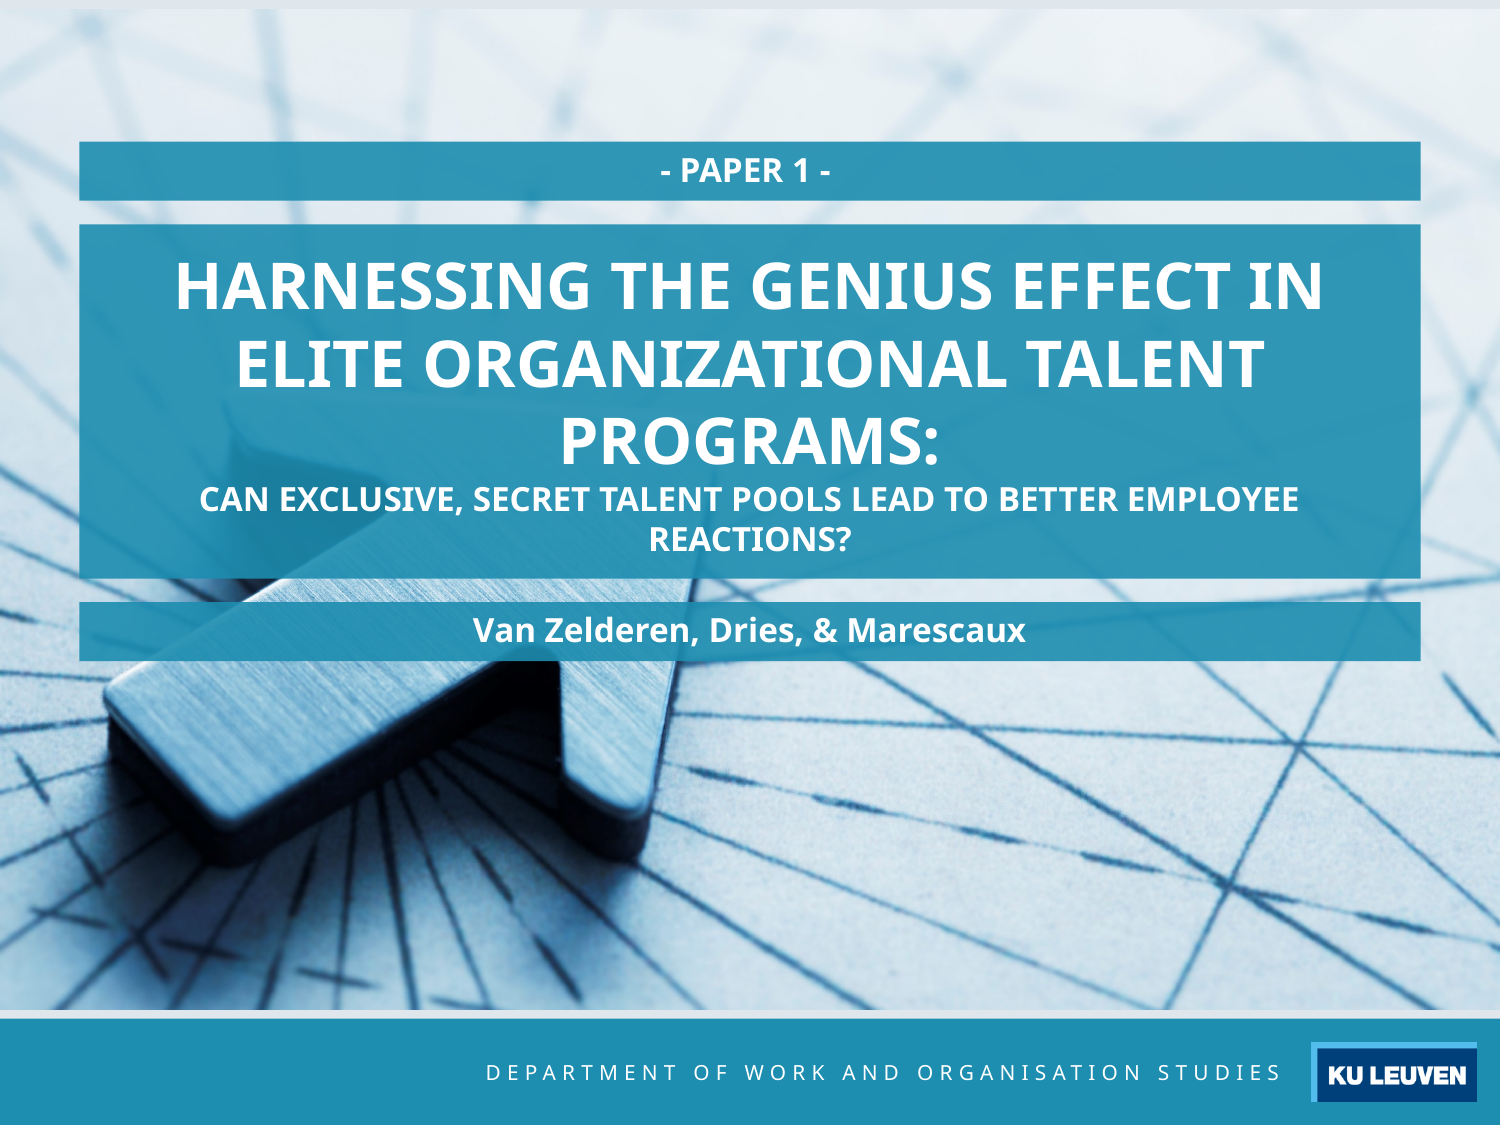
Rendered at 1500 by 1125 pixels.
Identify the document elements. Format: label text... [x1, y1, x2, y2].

picture [0, 9, 1500, 1010]
footer DEPARTMENT OF WORK AND ORGANISATION STUDIES [286, 1018, 1309, 1125]
picture [1311, 1042, 1477, 1102]
